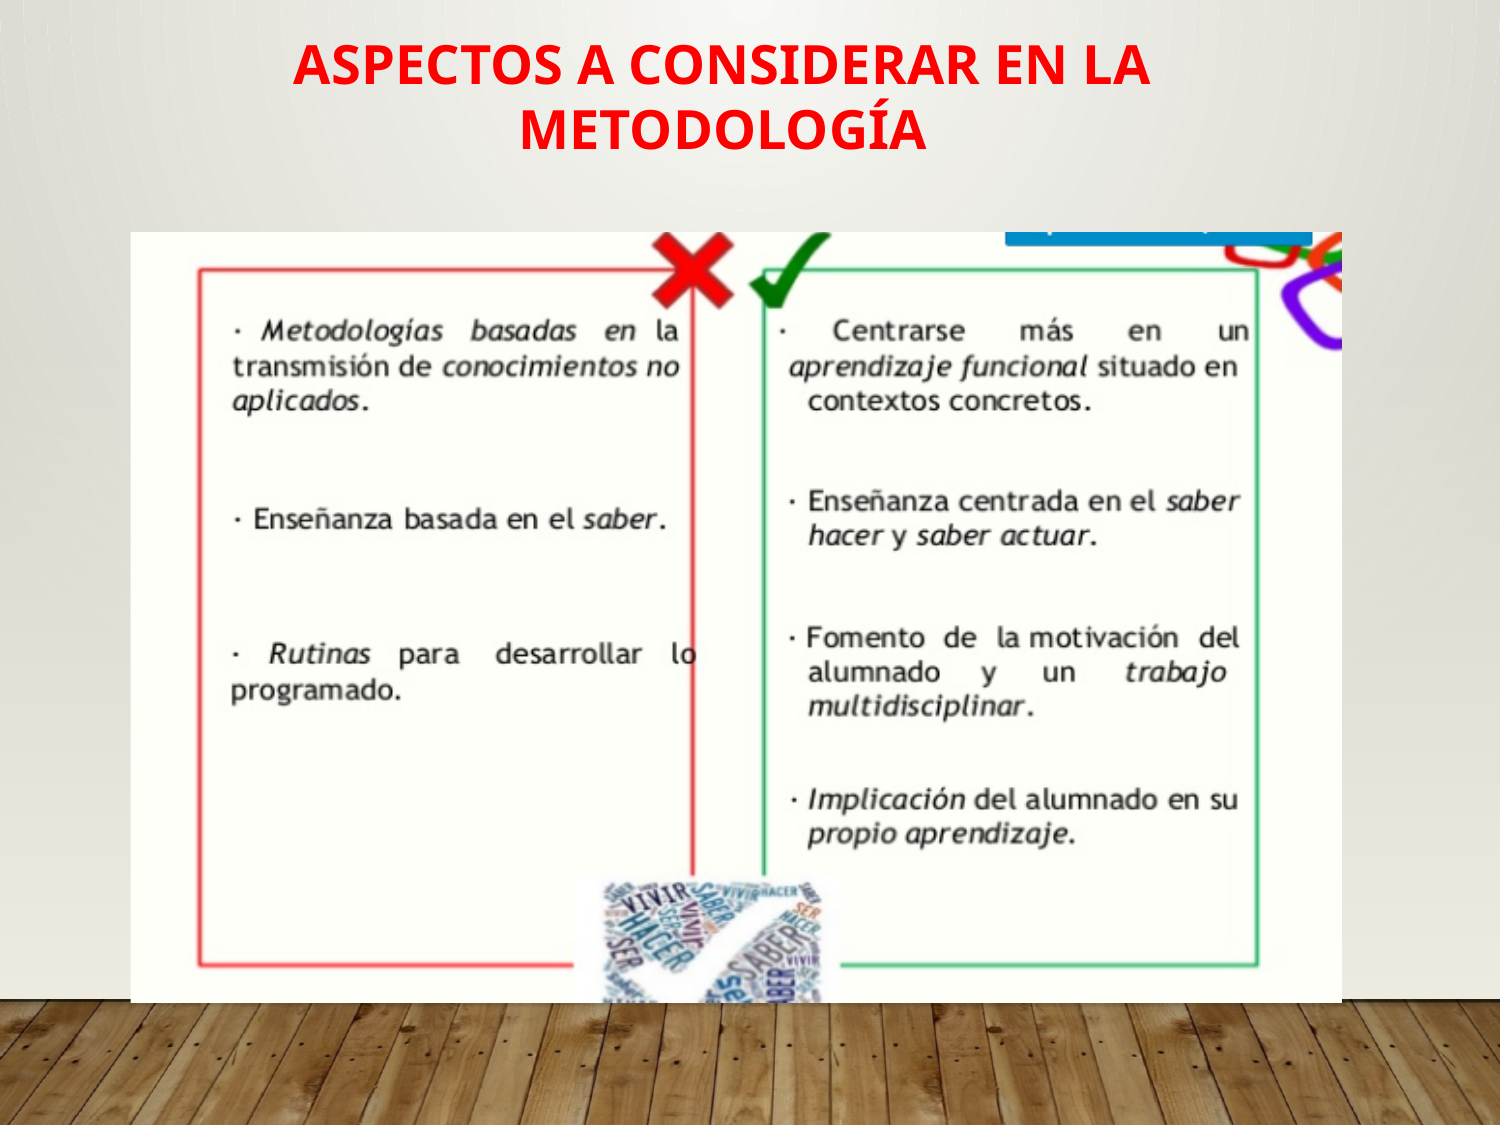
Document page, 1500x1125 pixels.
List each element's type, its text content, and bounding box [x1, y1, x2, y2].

picture [0, 232, 1500, 1125]
text_box ASPECTOS A CONSIDERAR EN LA METODOLOGÍA [142, 22, 1304, 168]
